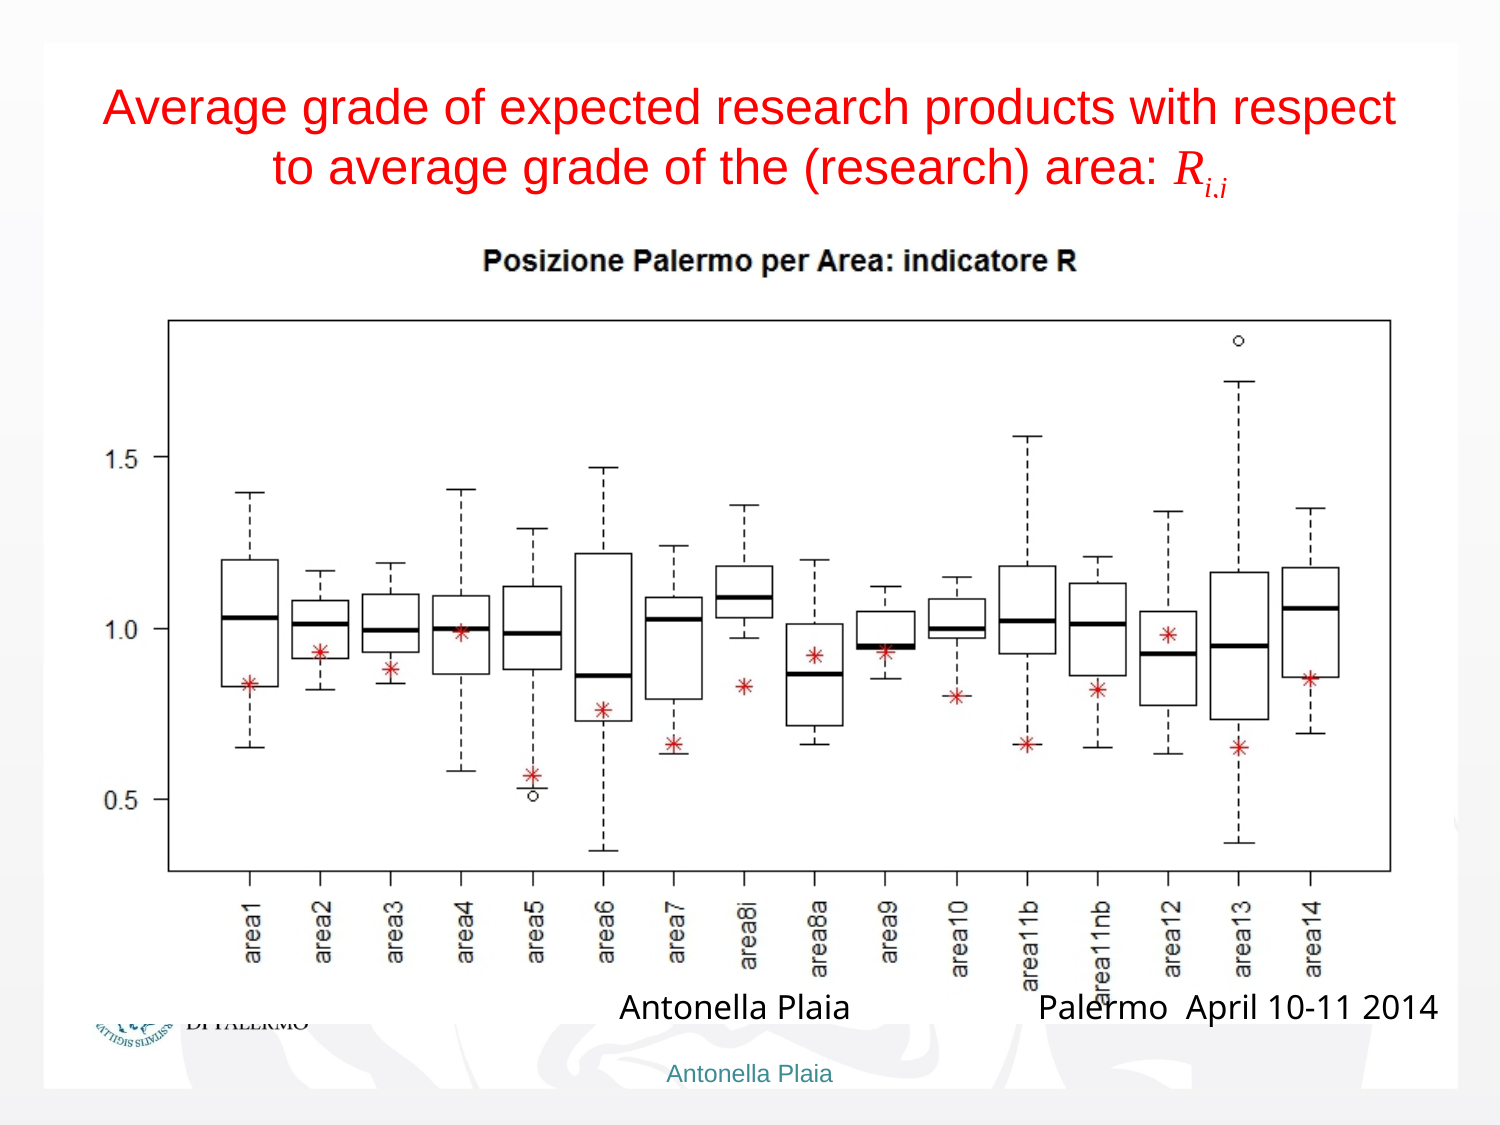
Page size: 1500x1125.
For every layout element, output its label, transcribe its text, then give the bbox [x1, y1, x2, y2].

footer Antonella Plaia [512, 1042, 988, 1103]
picture [0, 0, 1500, 1125]
title Average grade of expected research products with respect to average grade of the (research) area: Ri,j [74, 44, 1426, 196]
